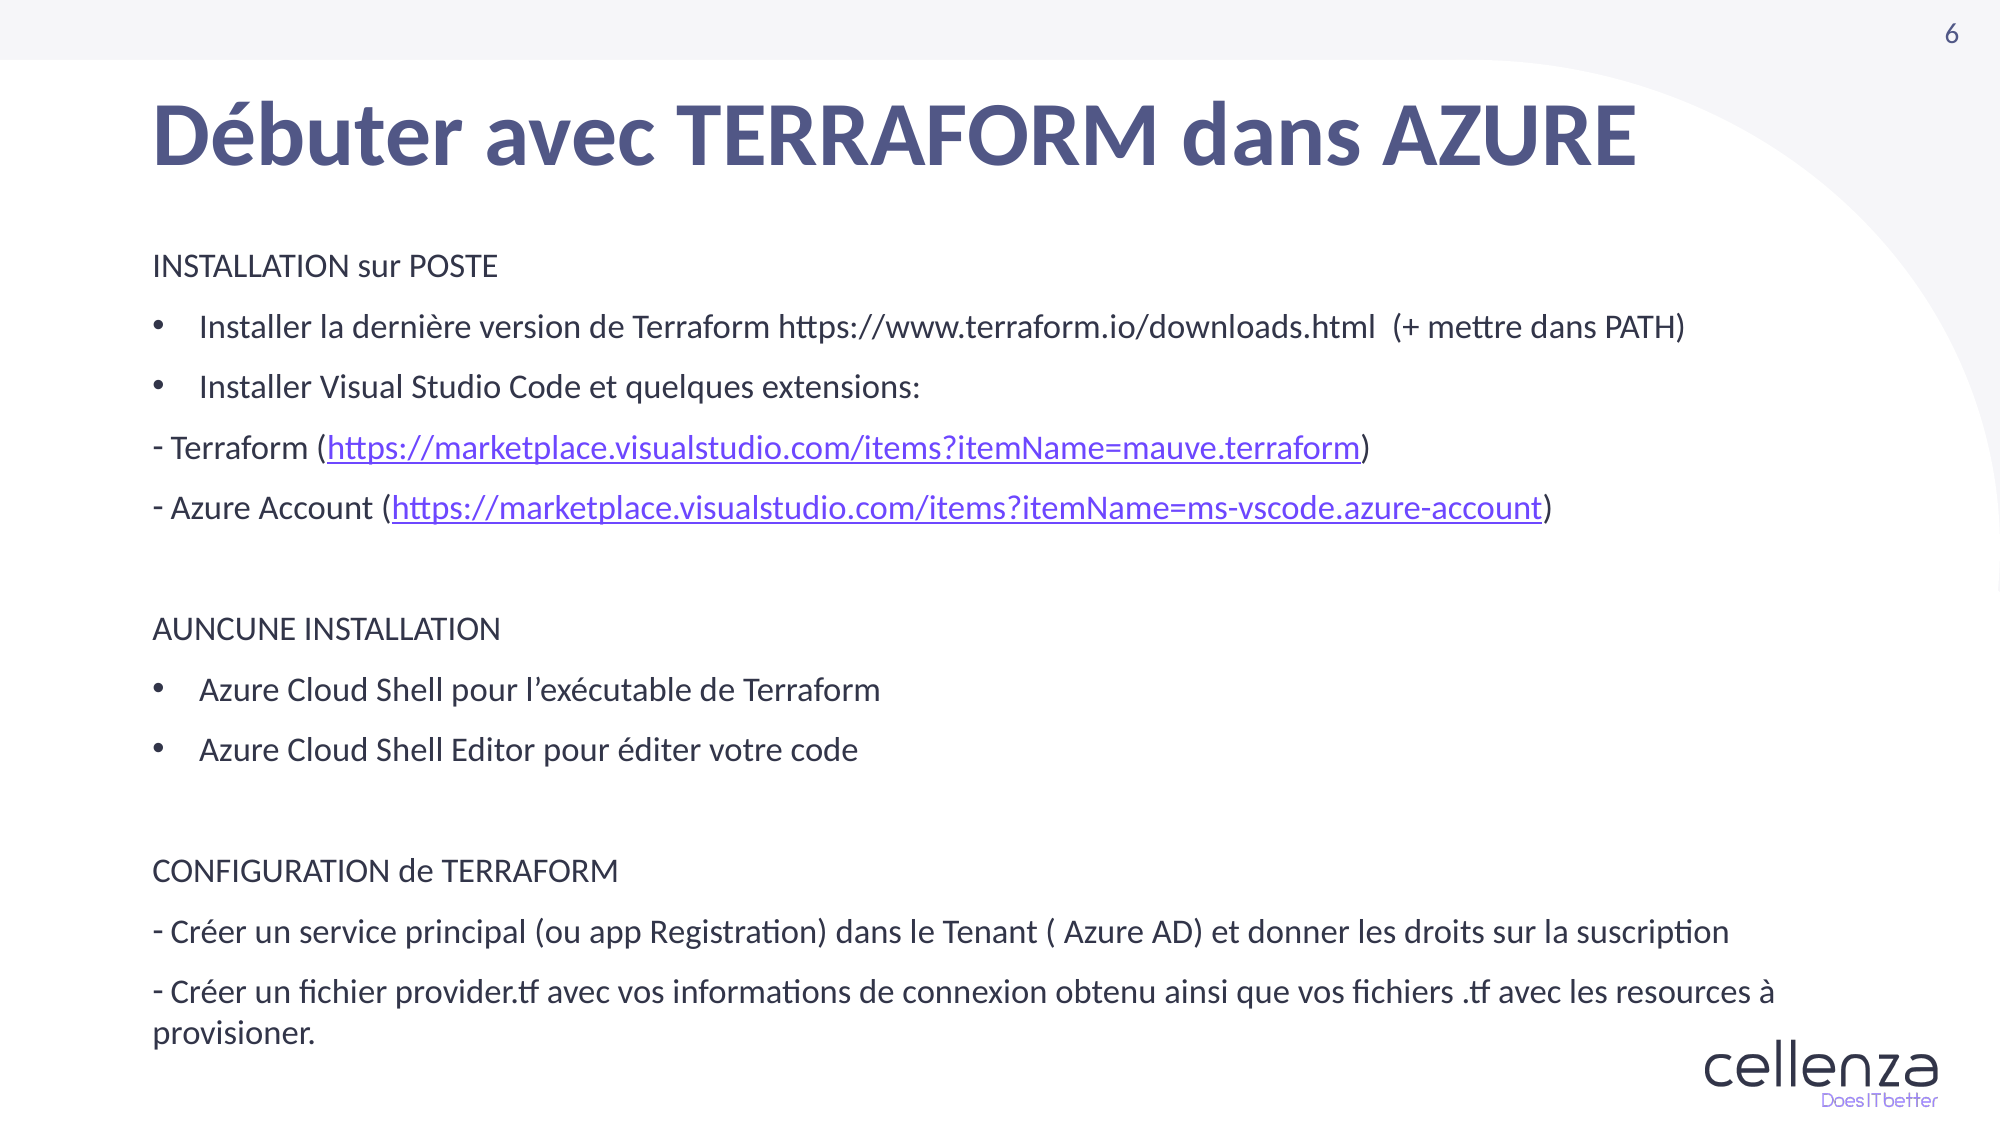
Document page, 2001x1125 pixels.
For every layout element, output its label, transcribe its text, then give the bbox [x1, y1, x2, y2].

picture [1699, 1035, 1941, 1112]
list INSTALLATION sur POSTE Installer la dernière version de Terraform https://www.terraform.io/downloads.html (+ mettre dans PATH) Installer Visual Studio Code et quelques extensions: Terraform (https://marketplace.visualstudio.com/items?itemName=mauve.terraform) Azure Account (https://marketplace.visualstudio.com/items?itemName=ms-vscode.azure-account) AUNCUNE INSTALLATION Azure Cloud Shell pour l’exécutable de Terraform Azure Cloud Shell Editor pour éditer votre code CONFIGURATION de TERRAFORM Créer un service principal (ou app Registration) dans le Tenant ( Azure AD) et donner les droits sur la suscription Créer un fichier provider.tf avec vos informations de connexion obtenu ainsi que vos fichiers .tf avec les resources à provisioner. [137, 235, 1863, 1066]
title Débuter avec TERRAFORM dans AZURE [137, 59, 1863, 213]
